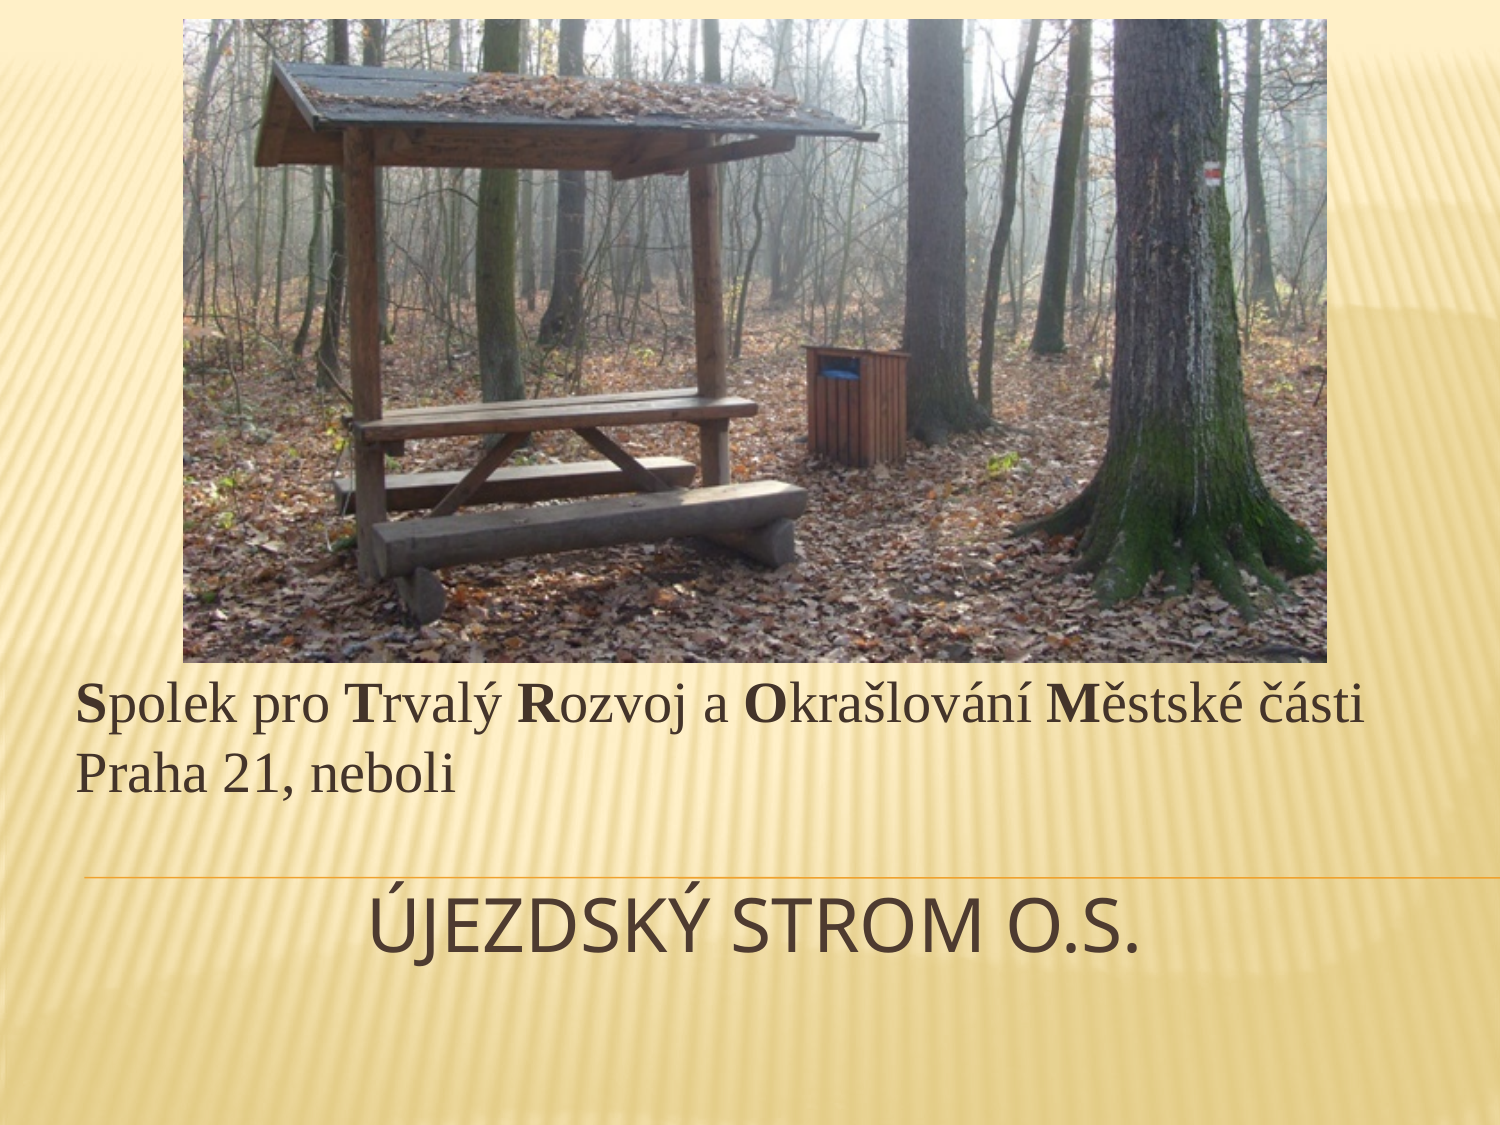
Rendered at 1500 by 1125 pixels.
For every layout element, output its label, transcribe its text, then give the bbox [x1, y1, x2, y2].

subtitle Spolek pro Trvalý Rozvoj a Okrašlování Městské části Praha 21, neboli [60, 662, 1449, 813]
picture [182, 18, 1327, 663]
title Újezdský STROM o.s. [60, 869, 1449, 1071]
